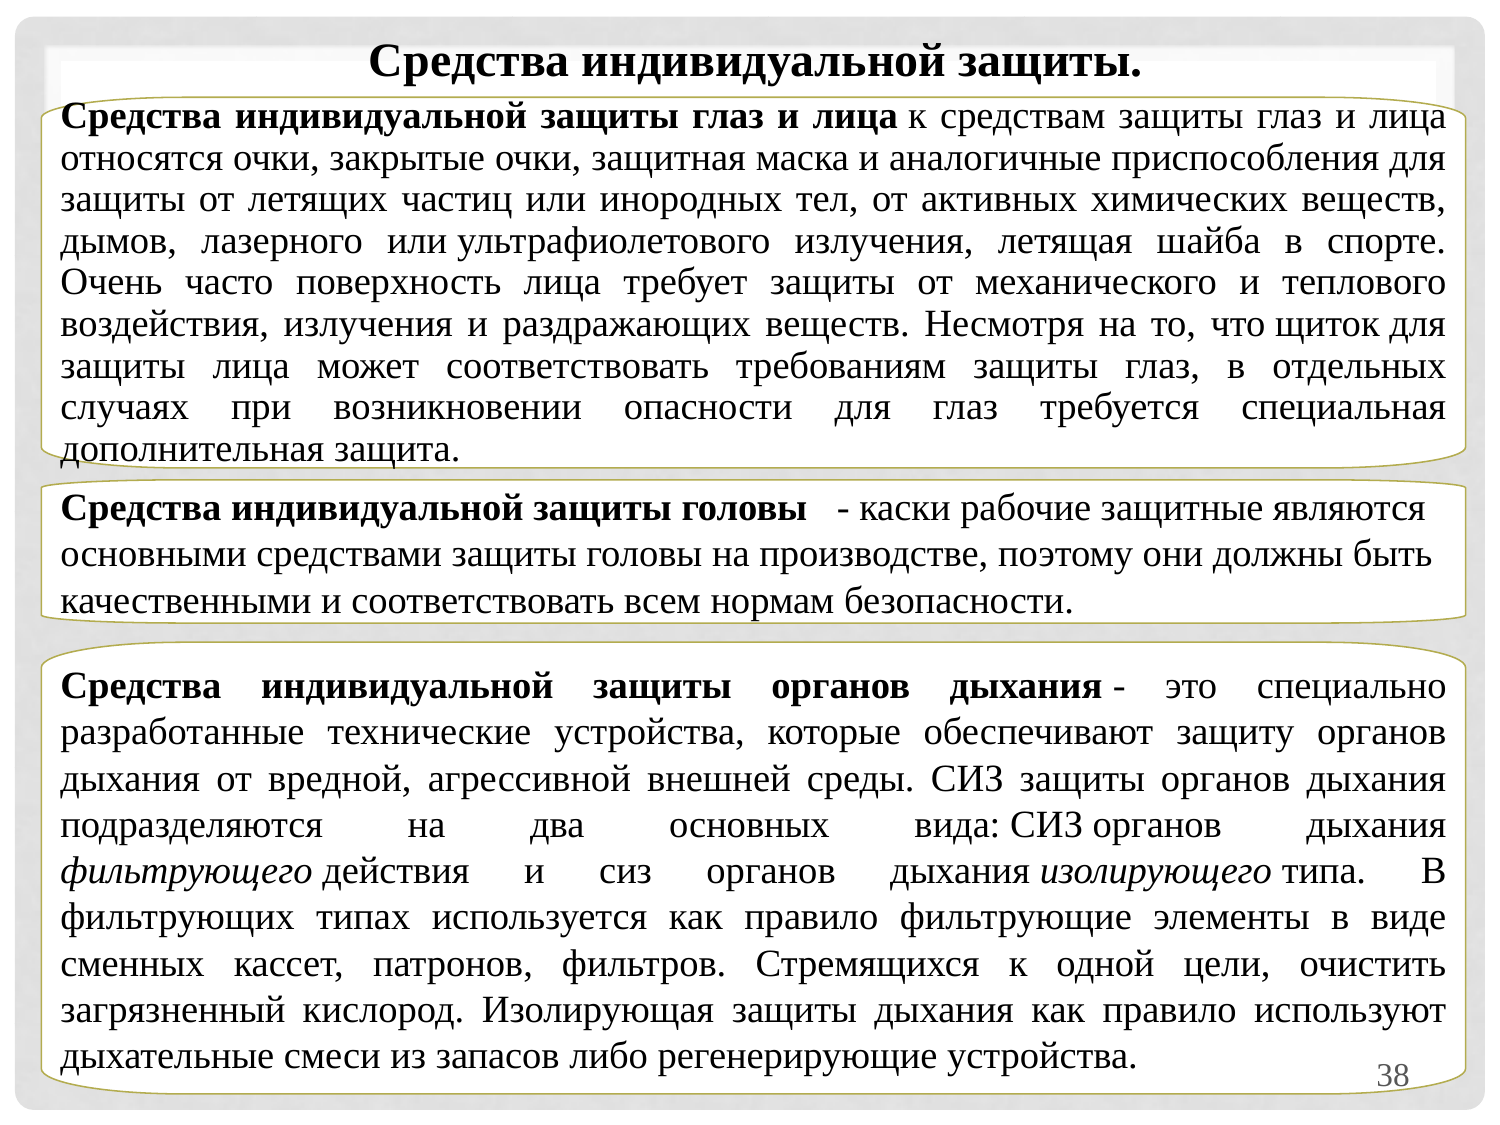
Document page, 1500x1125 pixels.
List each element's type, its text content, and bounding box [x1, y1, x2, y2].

slide_number 38 [1074, 1095, 1425, 1103]
text_box Средства индивидуальной защиты. [20, 20, 1493, 94]
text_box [41, 96, 1466, 1095]
